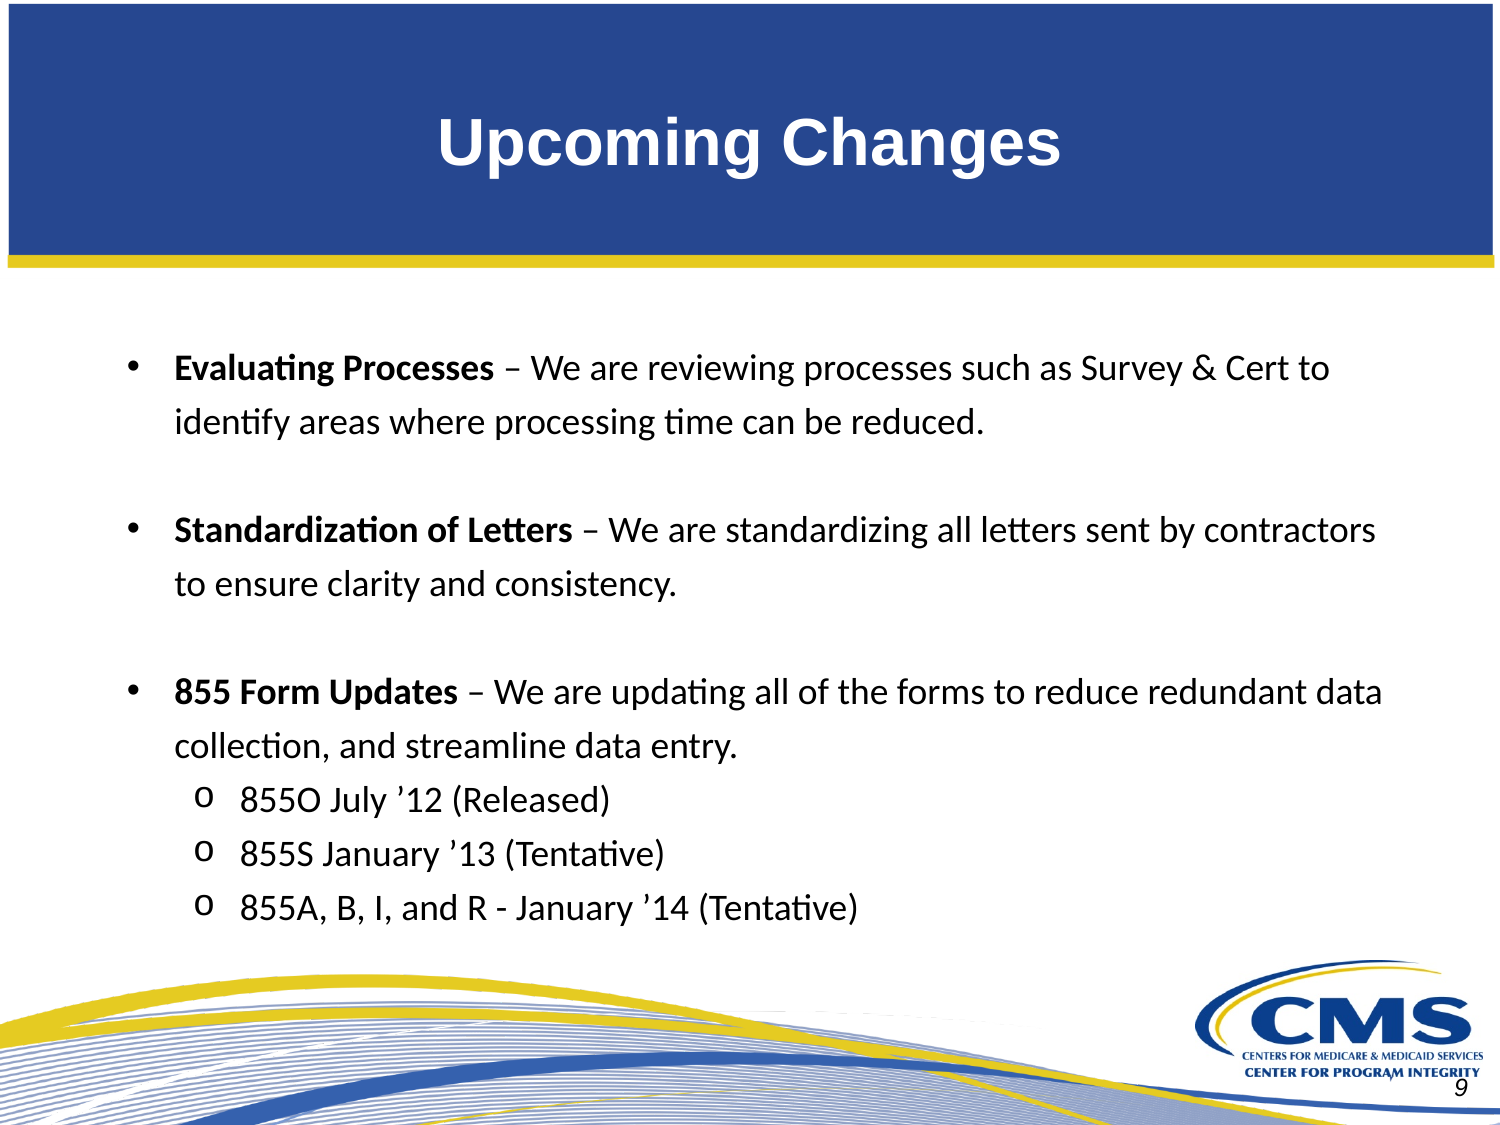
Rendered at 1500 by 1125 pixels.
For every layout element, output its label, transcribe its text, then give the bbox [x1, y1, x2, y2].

title Upcoming Changes [74, 44, 1426, 233]
slide_number 9 [1345, 1063, 1484, 1110]
picture [0, 0, 1500, 1125]
list Evaluating Processes – We are reviewing processes such as Survey & Cert to identify areas where processing time can be reduced. Standardization of Letters – We are standardizing all letters sent by contractors to ensure clarity and consistency. 855 Form Updates – We are updating all of the forms to reduce redundant data collection, and streamline data entry. 855O July ’12 (Released) 855S January ’13 (Tentative) 855A, B, I, and R - January ’14 (Tentative) [102, 326, 1413, 995]
